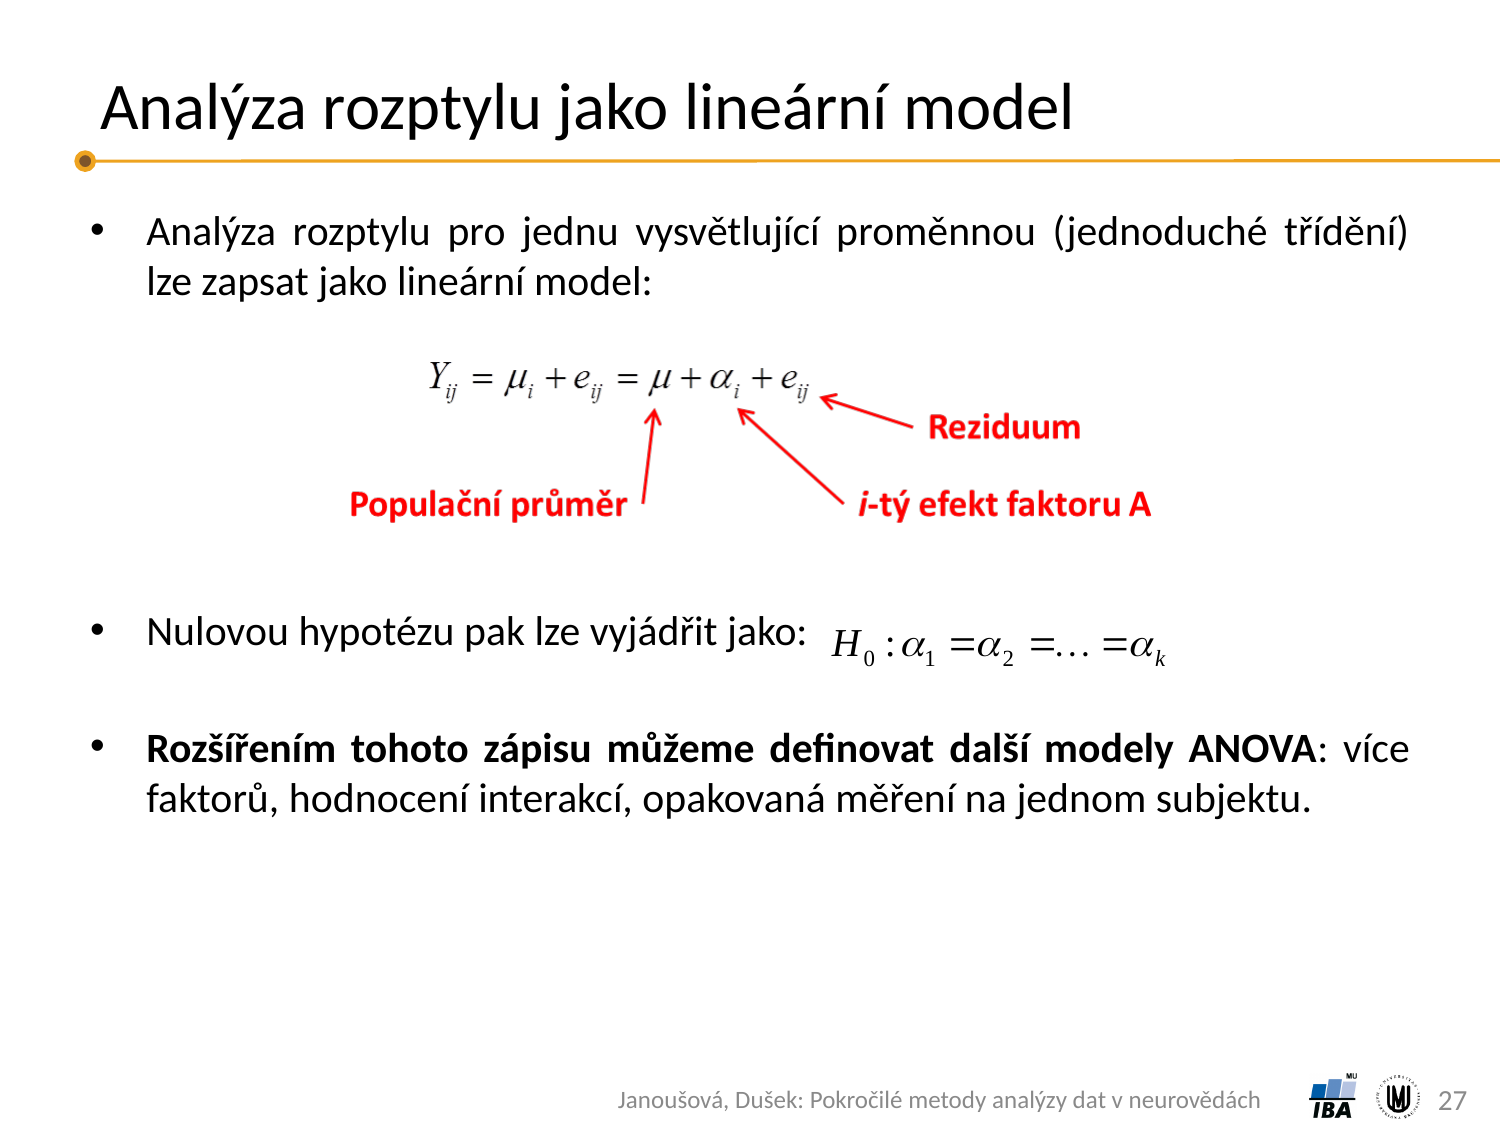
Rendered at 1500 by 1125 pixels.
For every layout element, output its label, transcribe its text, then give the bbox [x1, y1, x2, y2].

list Analýza rozptylu pro jednu vysvětlující proměnnou (jednoduché třídění) lze zapsat jako lineární model: Nulovou hypotézu pak lze vyjádřit jako: Rozšířením tohoto zápisu můžeme definovat další modely ANOVA: více faktorů, hodnocení interakcí, opakovaná měření na jednom subjektu. [75, 196, 1425, 1005]
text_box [824, 616, 1176, 677]
slide_number 27 [1132, 1072, 1483, 1125]
picture [325, 349, 1175, 550]
title Analýza rozptylu jako lineární model [85, 45, 1425, 161]
